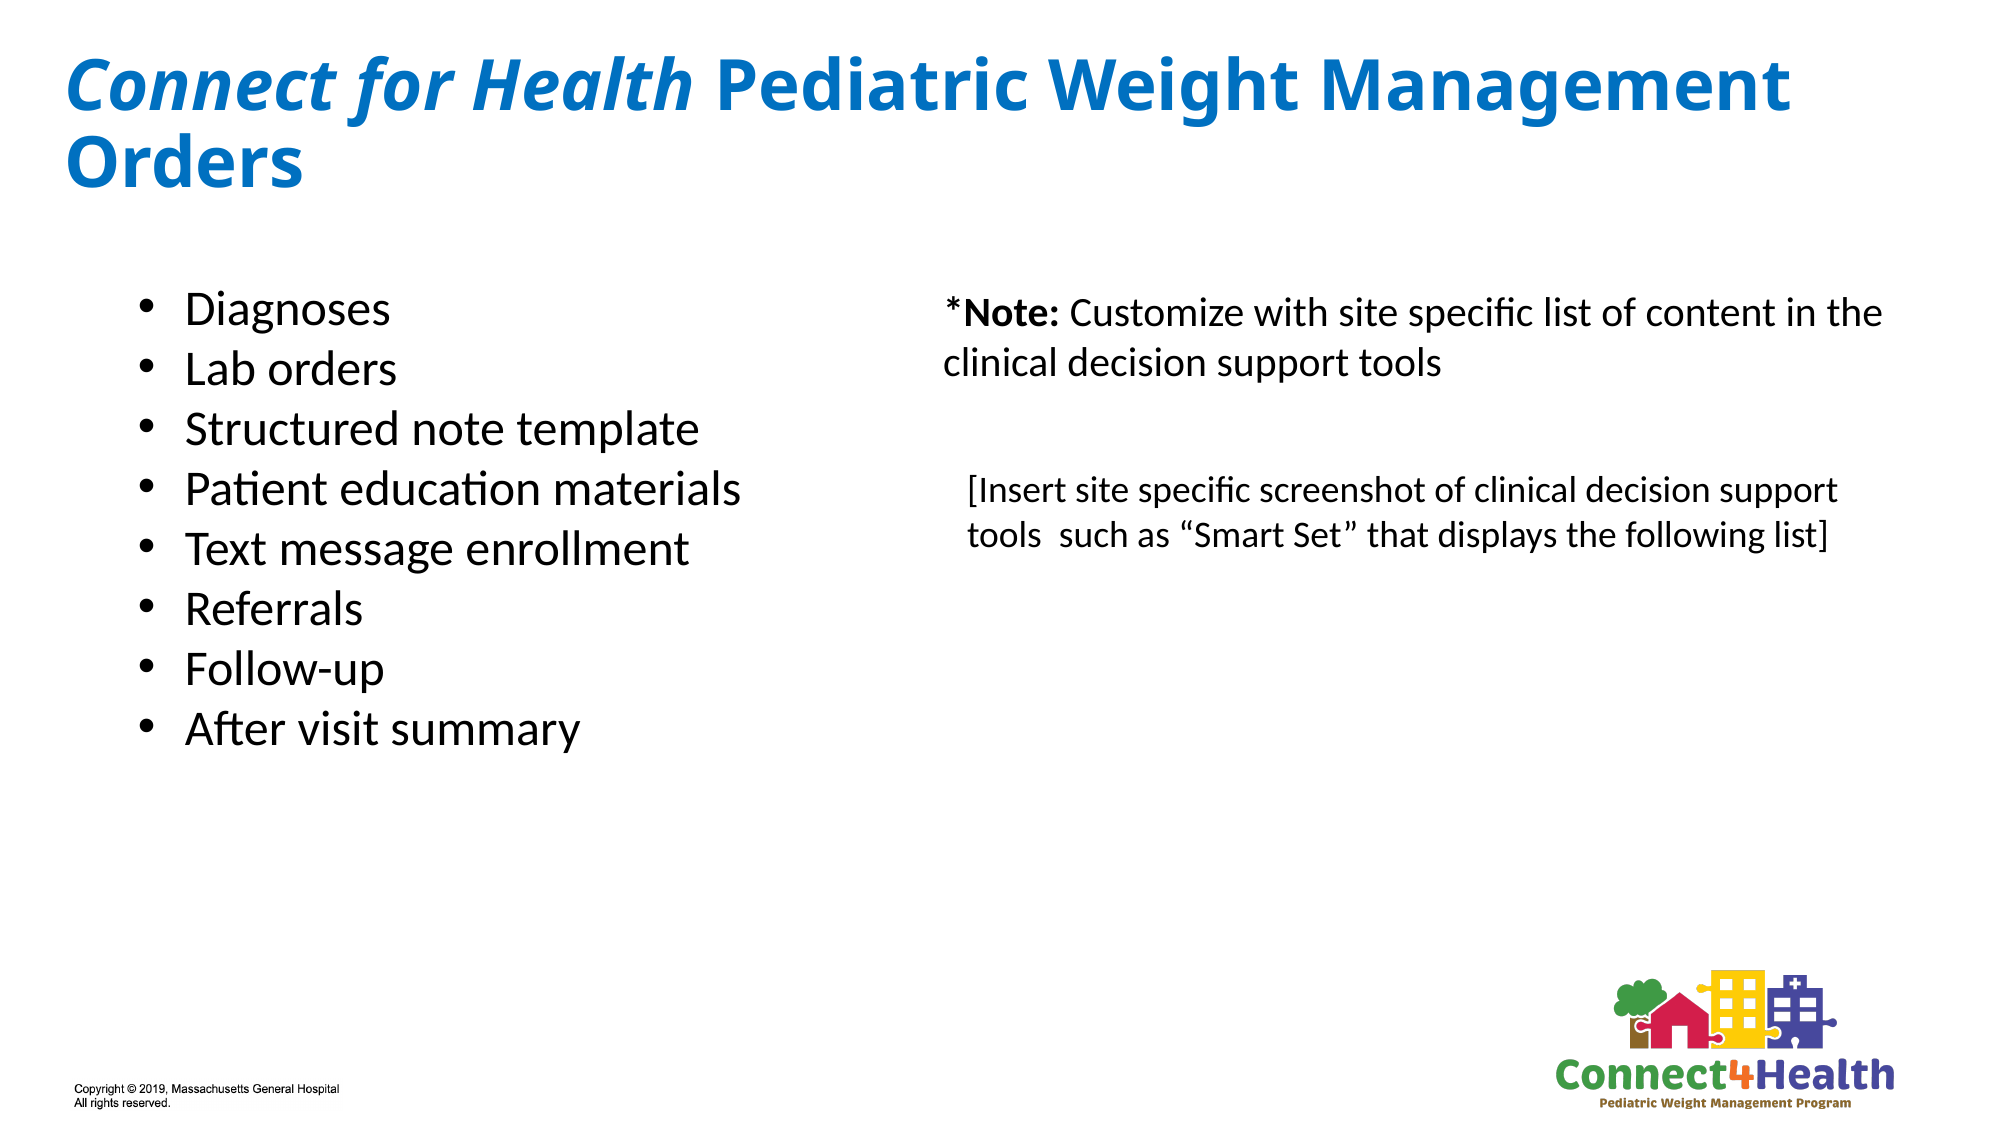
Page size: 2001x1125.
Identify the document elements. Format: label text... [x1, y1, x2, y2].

text_box Diagnoses Lab orders Structured note template Patient education materials Text message enrollment Referrals Follow-up After visit summary [123, 267, 766, 763]
text_box [Insert site specific screenshot of clinical decision support tools such as “Smart Set” that displays the following list] [952, 457, 1859, 563]
picture [1556, 970, 1894, 1109]
picture [70, 1078, 343, 1111]
text_box *Note: Customize with site specific list of content in the clinical decision support tools [928, 277, 1940, 393]
text_box Connect for Health Pediatric Weight Management Orders [49, 38, 1951, 214]
